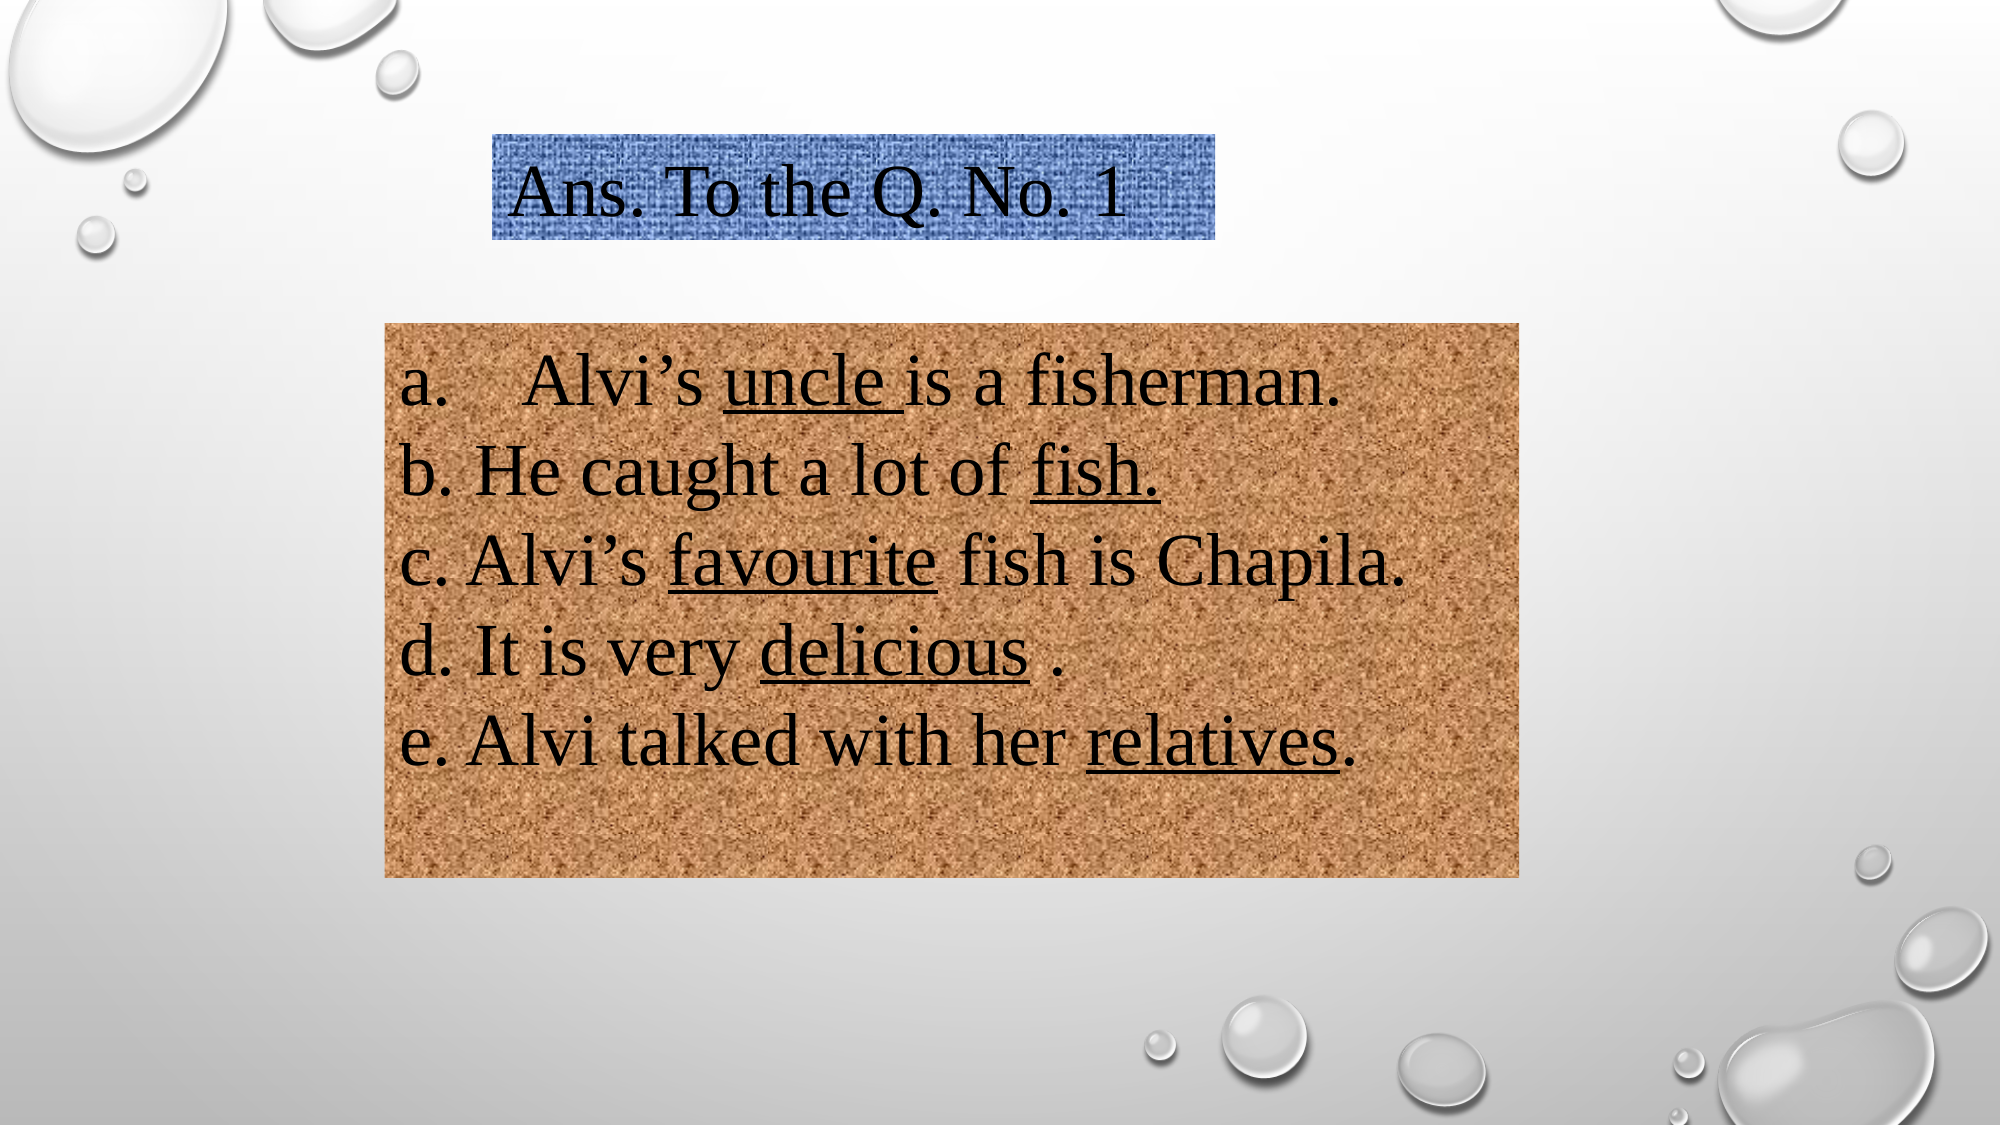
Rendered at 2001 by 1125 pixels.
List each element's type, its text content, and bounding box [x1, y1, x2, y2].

text_box Alvi’s uncle is a fisherman. b. He caught a lot of fish. c. Alvi’s favourite fish is Chapila. d. It is very delicious . e. Alvi talked with her relatives. [384, 323, 1520, 878]
text_box Ans. To the Q. No. 1 [492, 134, 1216, 240]
picture [0, 0, 2000, 1125]
